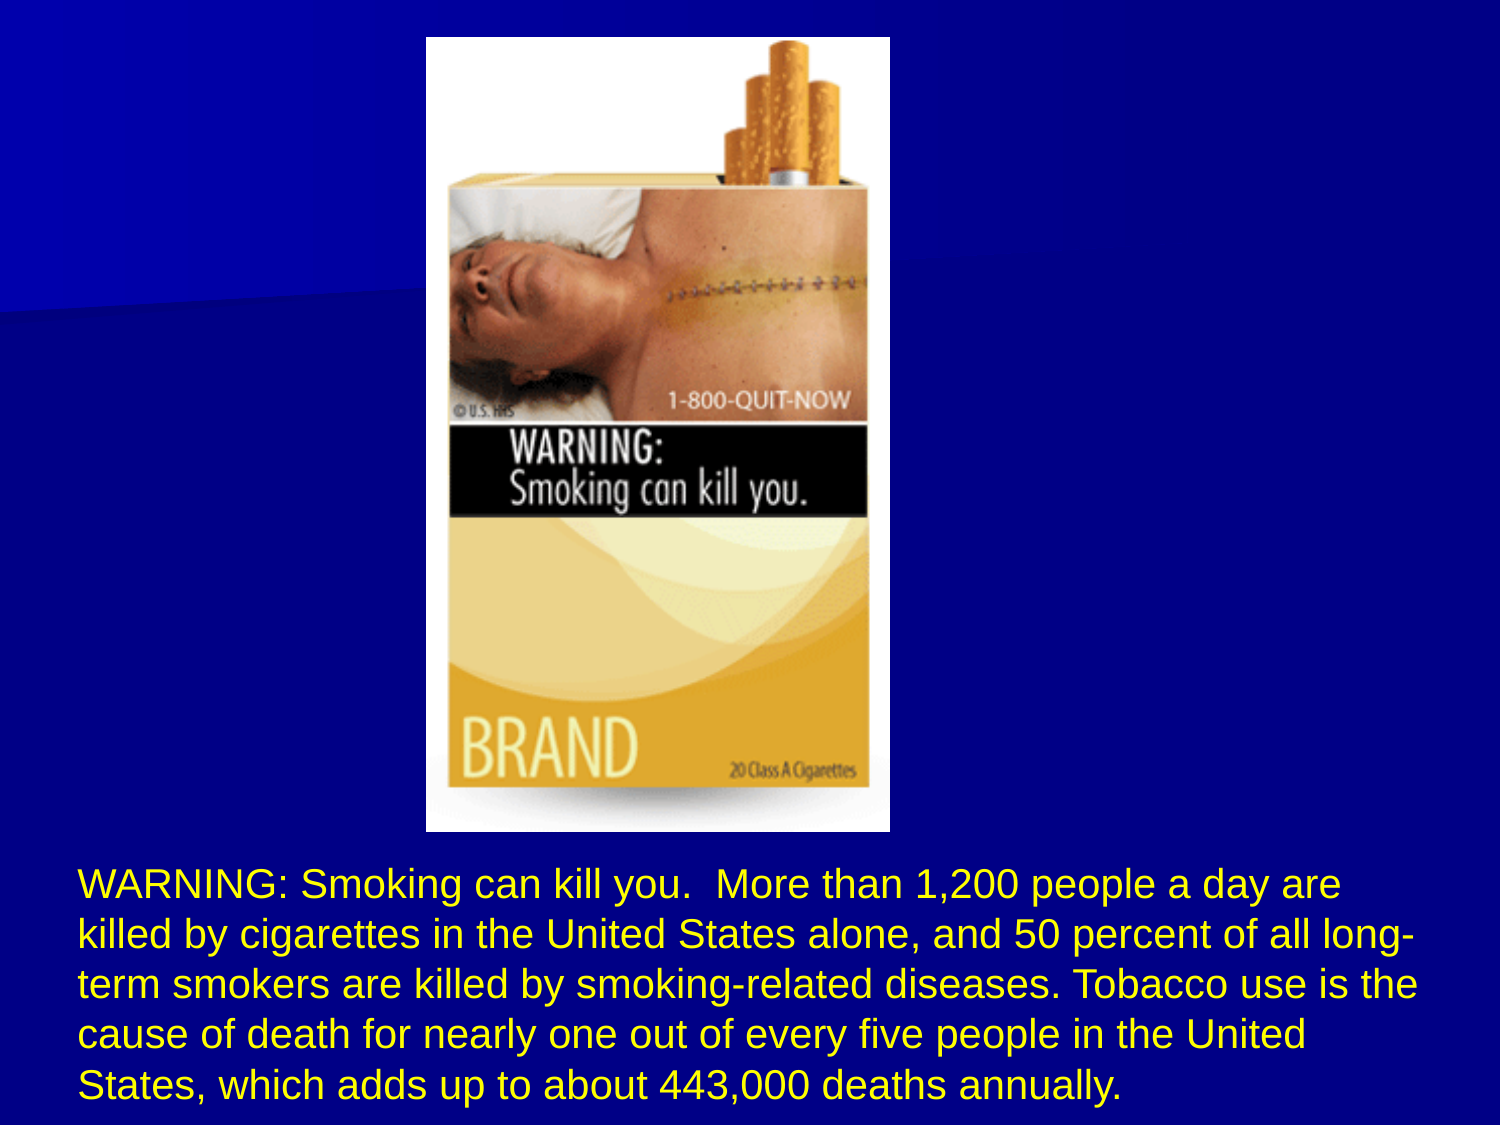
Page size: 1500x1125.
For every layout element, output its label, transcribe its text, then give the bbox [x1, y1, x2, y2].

text_box WARNING: Smoking can kill you. More than 1,200 people a day are killed by cigarettes in the United States alone, and 50 percent of all long-term smokers are killed by smoking-related diseases. Tobacco use is the cause of death for nearly one out of every five people in the United States, which adds up to about 443,000 deaths annually. [62, 849, 1463, 1125]
picture [426, 37, 890, 832]
